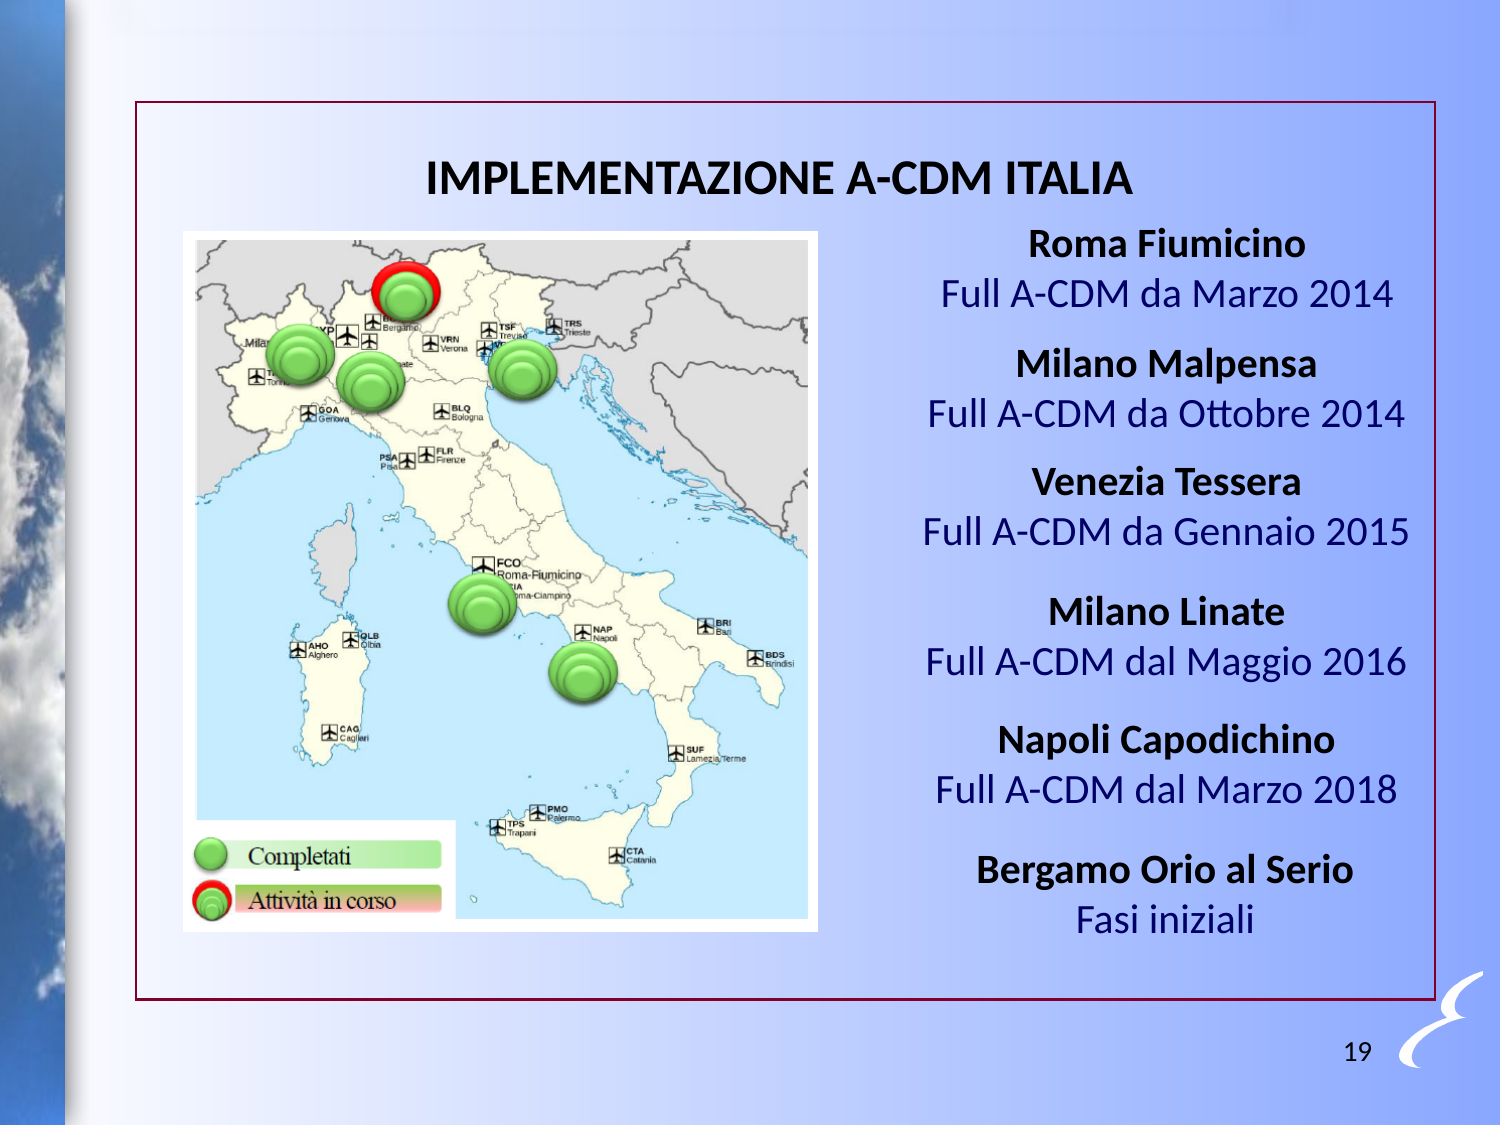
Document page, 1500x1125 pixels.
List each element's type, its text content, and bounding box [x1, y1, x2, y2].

picture [1399, 971, 1483, 1068]
text_box Napoli Capodichino Full A-CDM dal Marzo 2018 [866, 702, 1467, 821]
text_box Roma Fiumicino Full A-CDM da Marzo 2014 [866, 206, 1469, 325]
picture [182, 231, 818, 933]
text_box Milano Linate Full A-CDM dal Maggio 2016 [866, 574, 1467, 693]
text_box Milano Malpensa Full A-CDM da Ottobre 2014 [866, 326, 1467, 444]
text_box Bergamo Orio al Serio Fasi iniziali [865, 833, 1466, 952]
text_box Venezia Tessera Full A-CDM da Gennaio 2015 [866, 444, 1467, 563]
picture [0, 0, 65, 1125]
text_box IMPLEMENTAZIONE A-CDM ITALIA [159, 137, 1400, 212]
title [135, 101, 1436, 1000]
slide_number 19 [1074, 1024, 1388, 1101]
